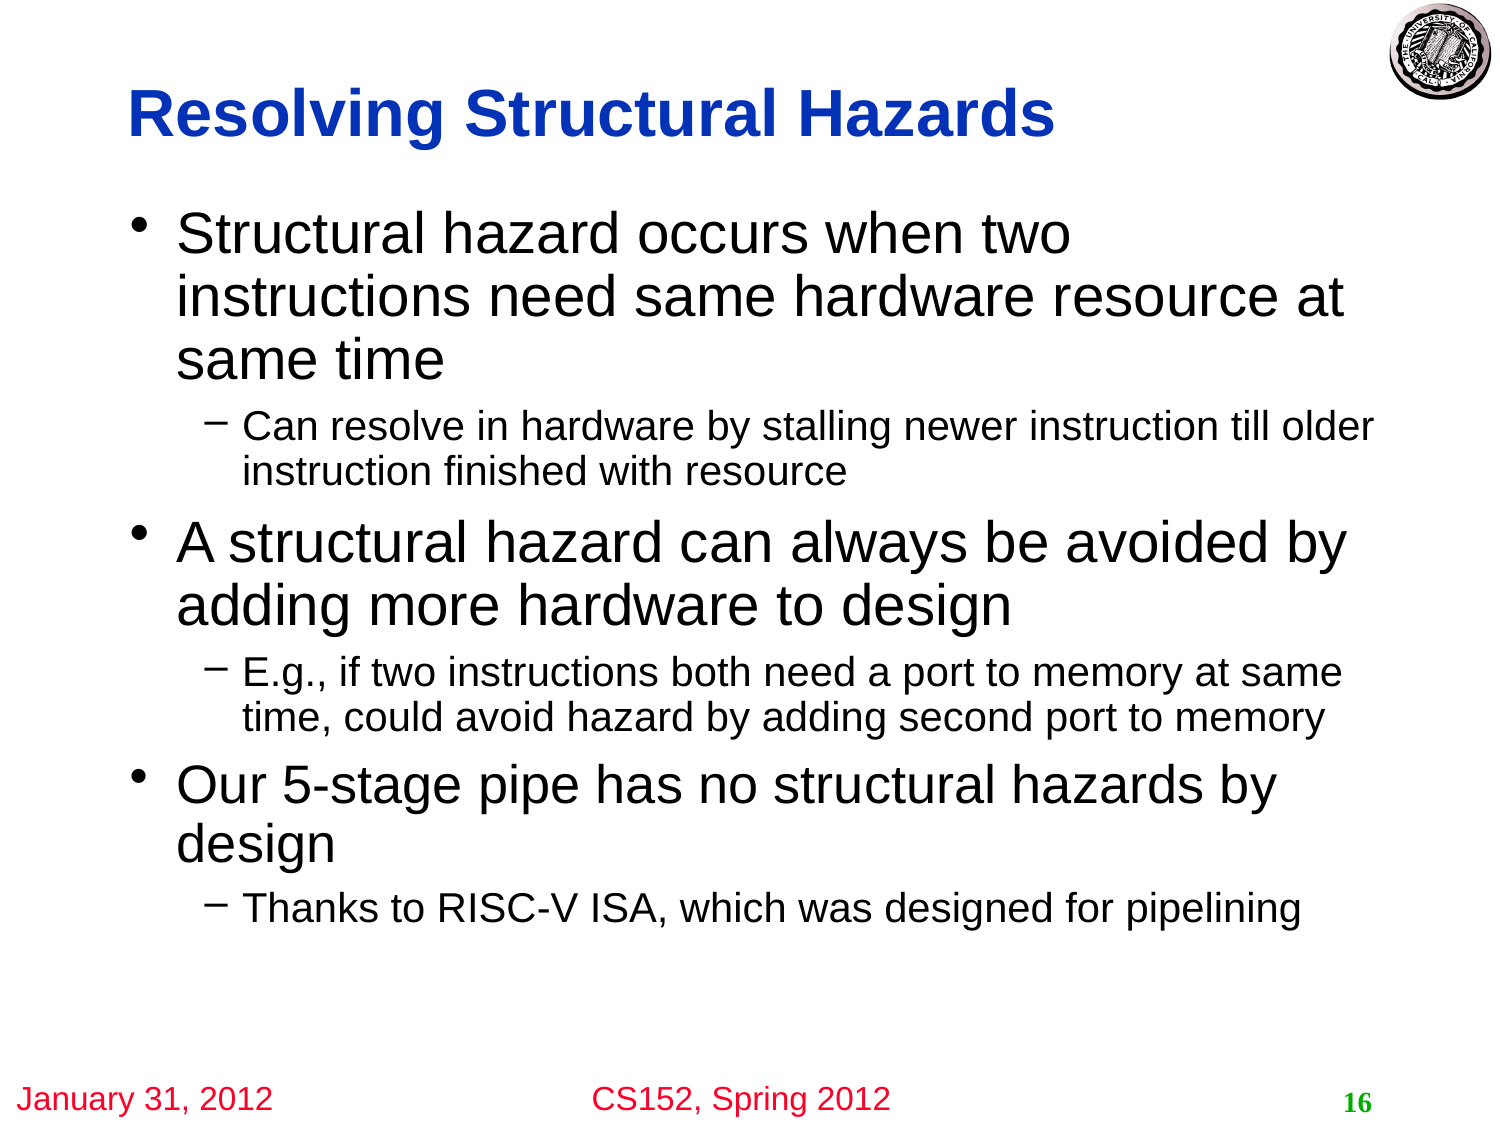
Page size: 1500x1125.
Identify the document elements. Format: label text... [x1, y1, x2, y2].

title Resolving Structural Hazards [112, 53, 1310, 176]
picture [1378, 0, 1500, 103]
list Structural hazard occurs when two instructions need same hardware resource at same time Can resolve in hardware by stalling newer instruction till older instruction finished with resource A structural hazard can always be avoided by adding more hardware to design E.g., if two instructions both need a port to memory at same time, could avoid hazard by adding second port to memory Our 5-stage pipe has no structural hazards by design Thanks to RISC-V ISA, which was designed for pipelining [114, 195, 1401, 1005]
slide_number 16 [1074, 1076, 1388, 1125]
